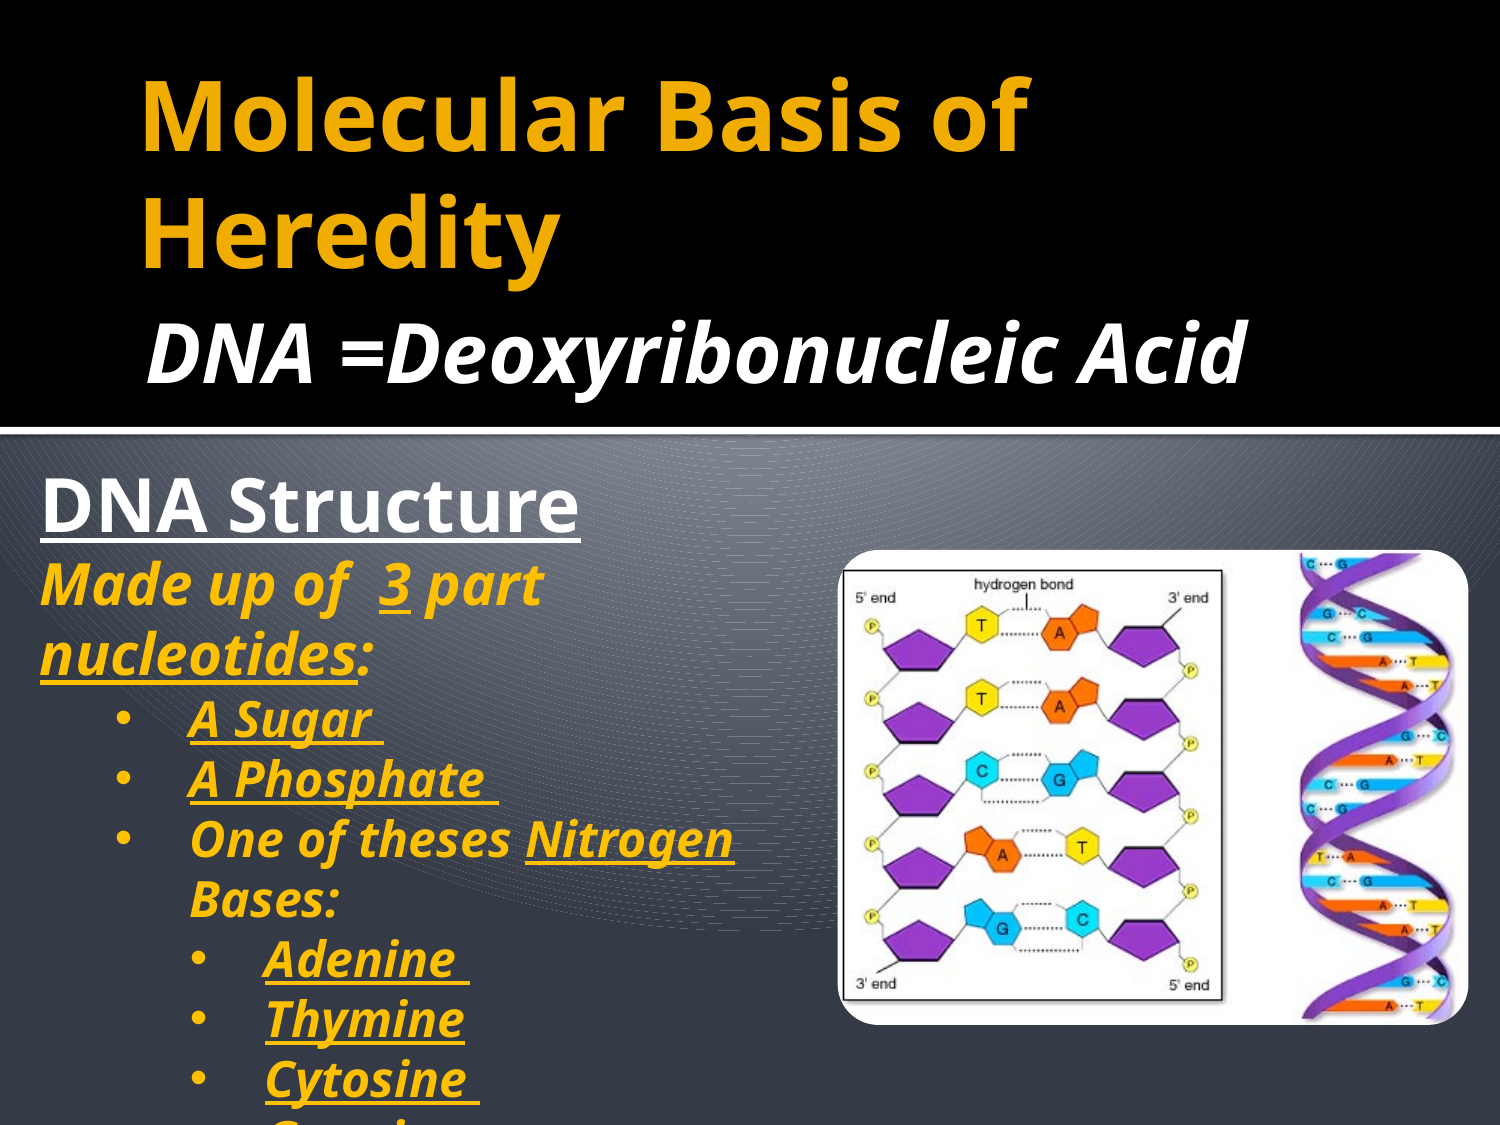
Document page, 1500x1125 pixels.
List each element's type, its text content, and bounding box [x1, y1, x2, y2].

picture [837, 549, 1469, 1025]
text_box DNA Structure Made up of 3 part nucleotides: A Sugar A Phosphate One of theses Nitrogen Bases: Adenine Thymine Cytosine Guanine [24, 450, 888, 1125]
list DNA =Deoxyribonucleic Acid [121, 299, 1438, 413]
title Molecular Basis of Heredity [123, 19, 1488, 288]
